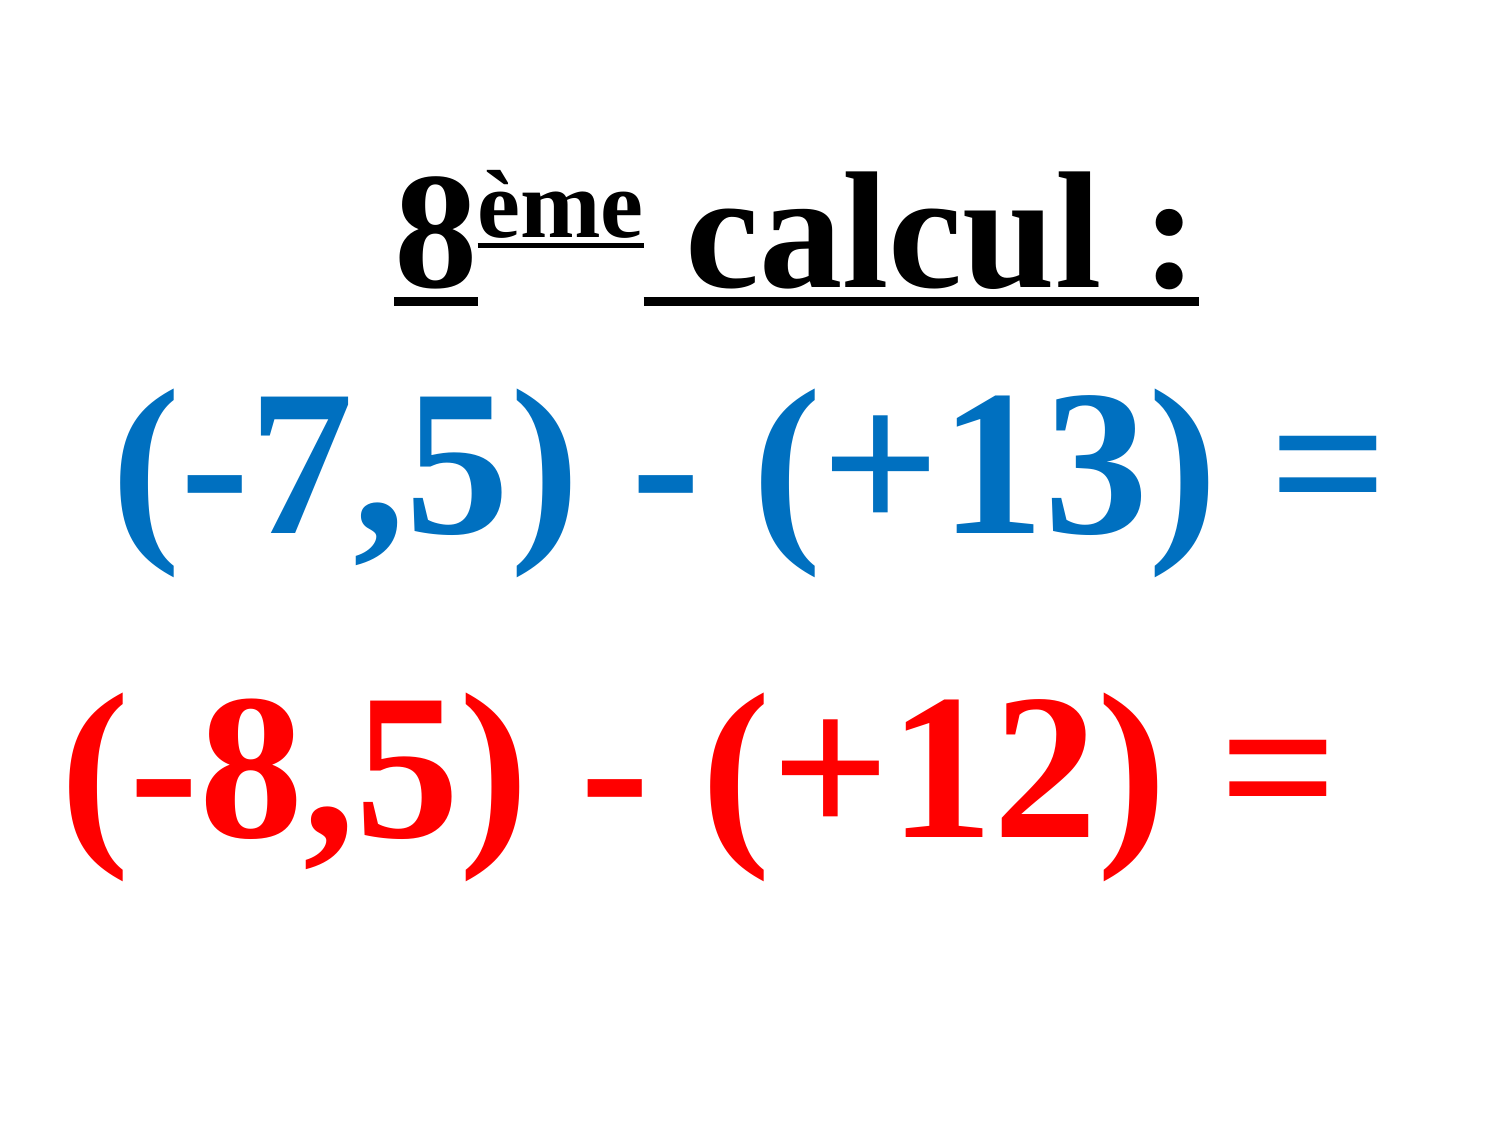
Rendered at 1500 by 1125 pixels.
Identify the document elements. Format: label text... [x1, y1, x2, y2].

subtitle (-8,5) - (+12) = [0, 621, 1400, 870]
title (-7,5) - (+13) = [0, 255, 1500, 646]
text_box 8ème calcul : [176, 113, 1417, 329]
